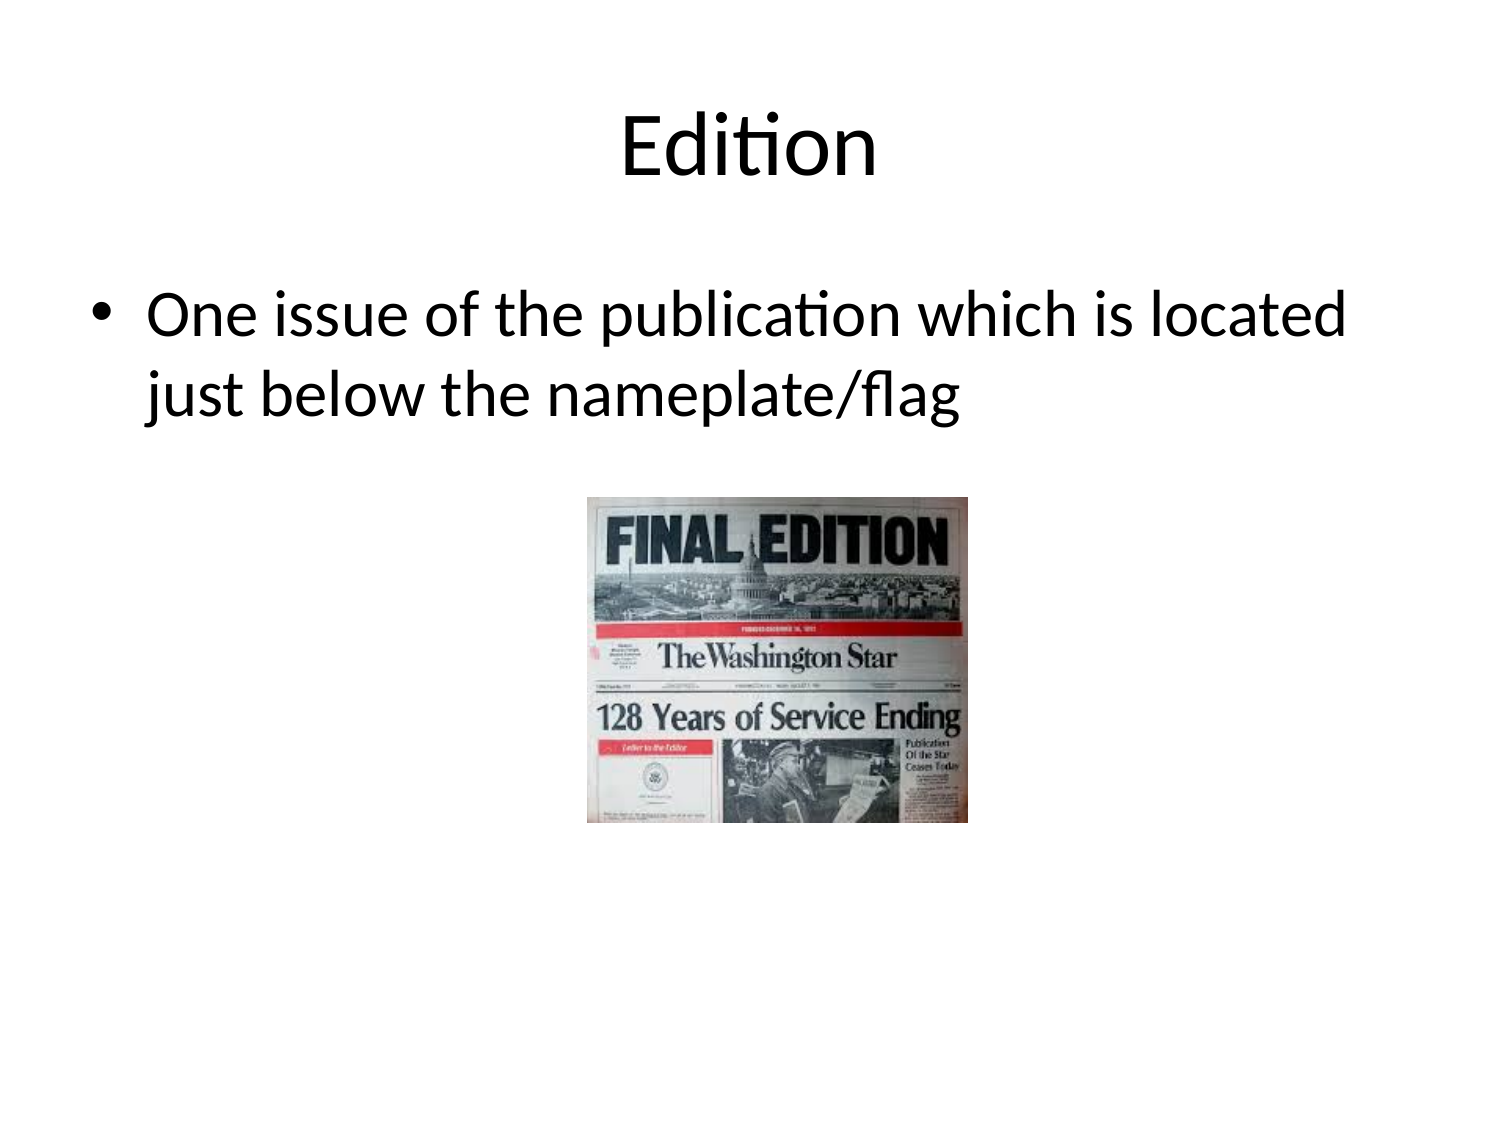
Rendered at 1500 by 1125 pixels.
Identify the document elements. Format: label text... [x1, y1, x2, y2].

title Edition [75, 45, 1425, 233]
picture [587, 497, 968, 823]
list One issue of the publication which is located just below the nameplate/flag [75, 262, 1425, 1005]
